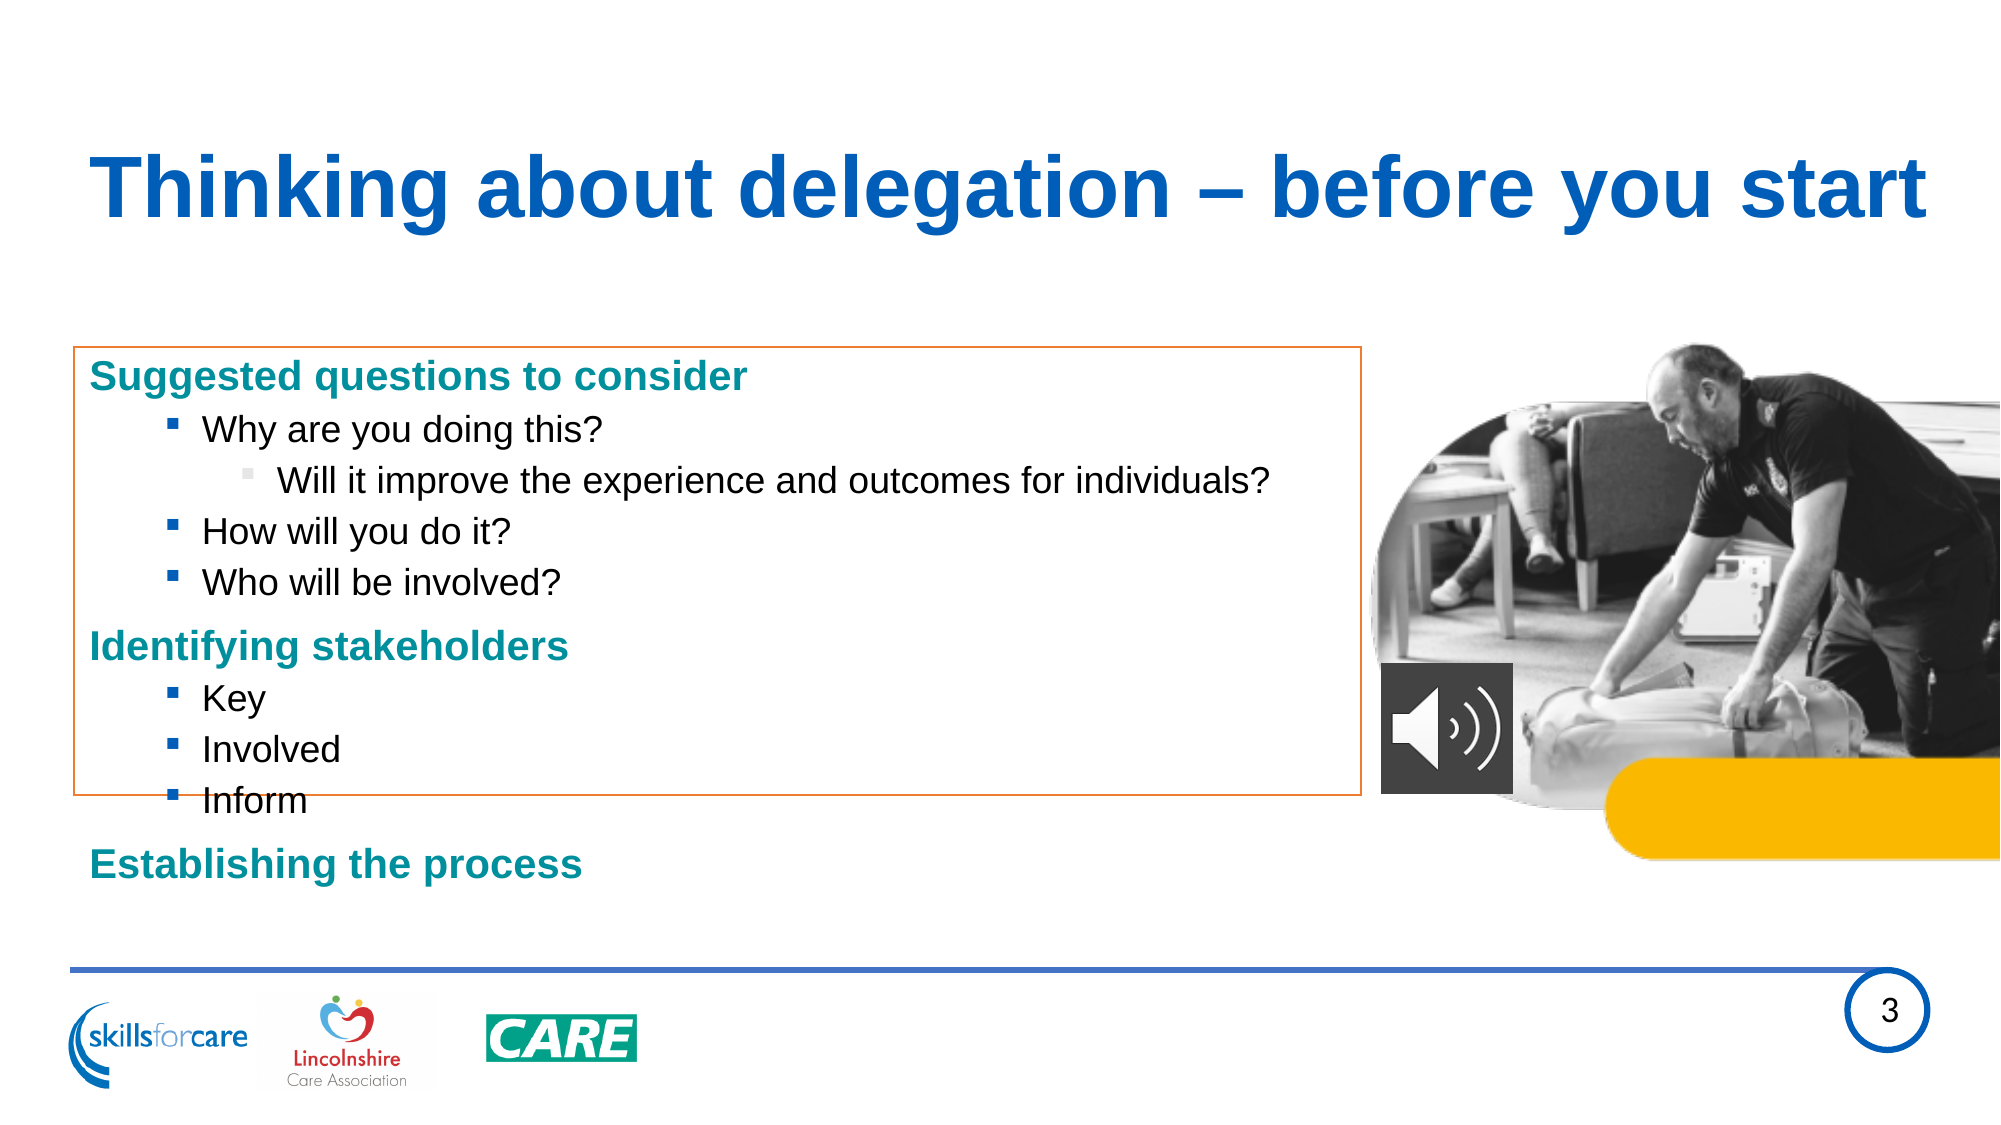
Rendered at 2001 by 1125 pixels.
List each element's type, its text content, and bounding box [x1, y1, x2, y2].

text_box Thinking about delegation – before you start [74, 134, 1954, 330]
picture [1309, 329, 2000, 898]
picture [68, 1002, 247, 1089]
picture [486, 1014, 637, 1062]
picture [257, 991, 436, 1090]
list Suggested questions to consider Why are you doing this? Will it improve the experience and outcomes for individuals? How will you do it? Who will be involved? Identifying stakeholders Key Involved Inform Establishing the process [73, 346, 1309, 796]
